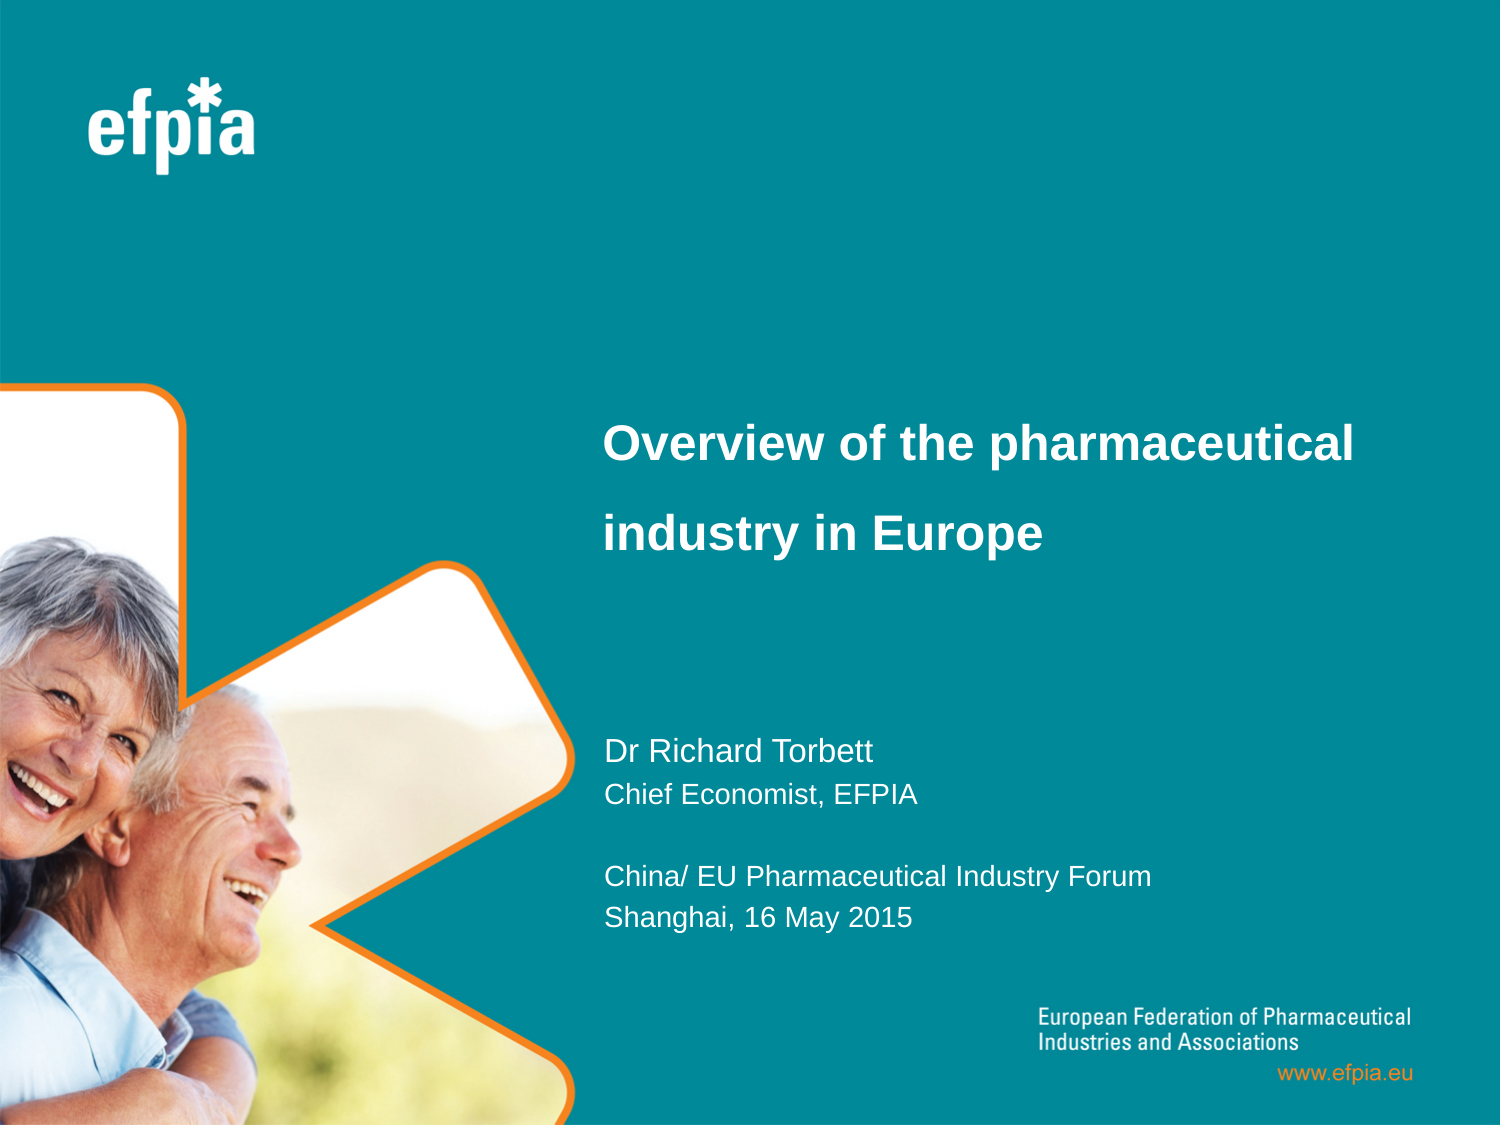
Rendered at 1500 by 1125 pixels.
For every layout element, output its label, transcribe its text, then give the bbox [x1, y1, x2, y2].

picture [0, 0, 1500, 1125]
subtitle Dr Richard Torbett Chief Economist, EFPIA China/ EU Pharmaceutical Industry Forum Shanghai, 16 May 2015 [604, 729, 1447, 1018]
title Overview of the pharmaceutical industry in Europe [602, 290, 1442, 474]
